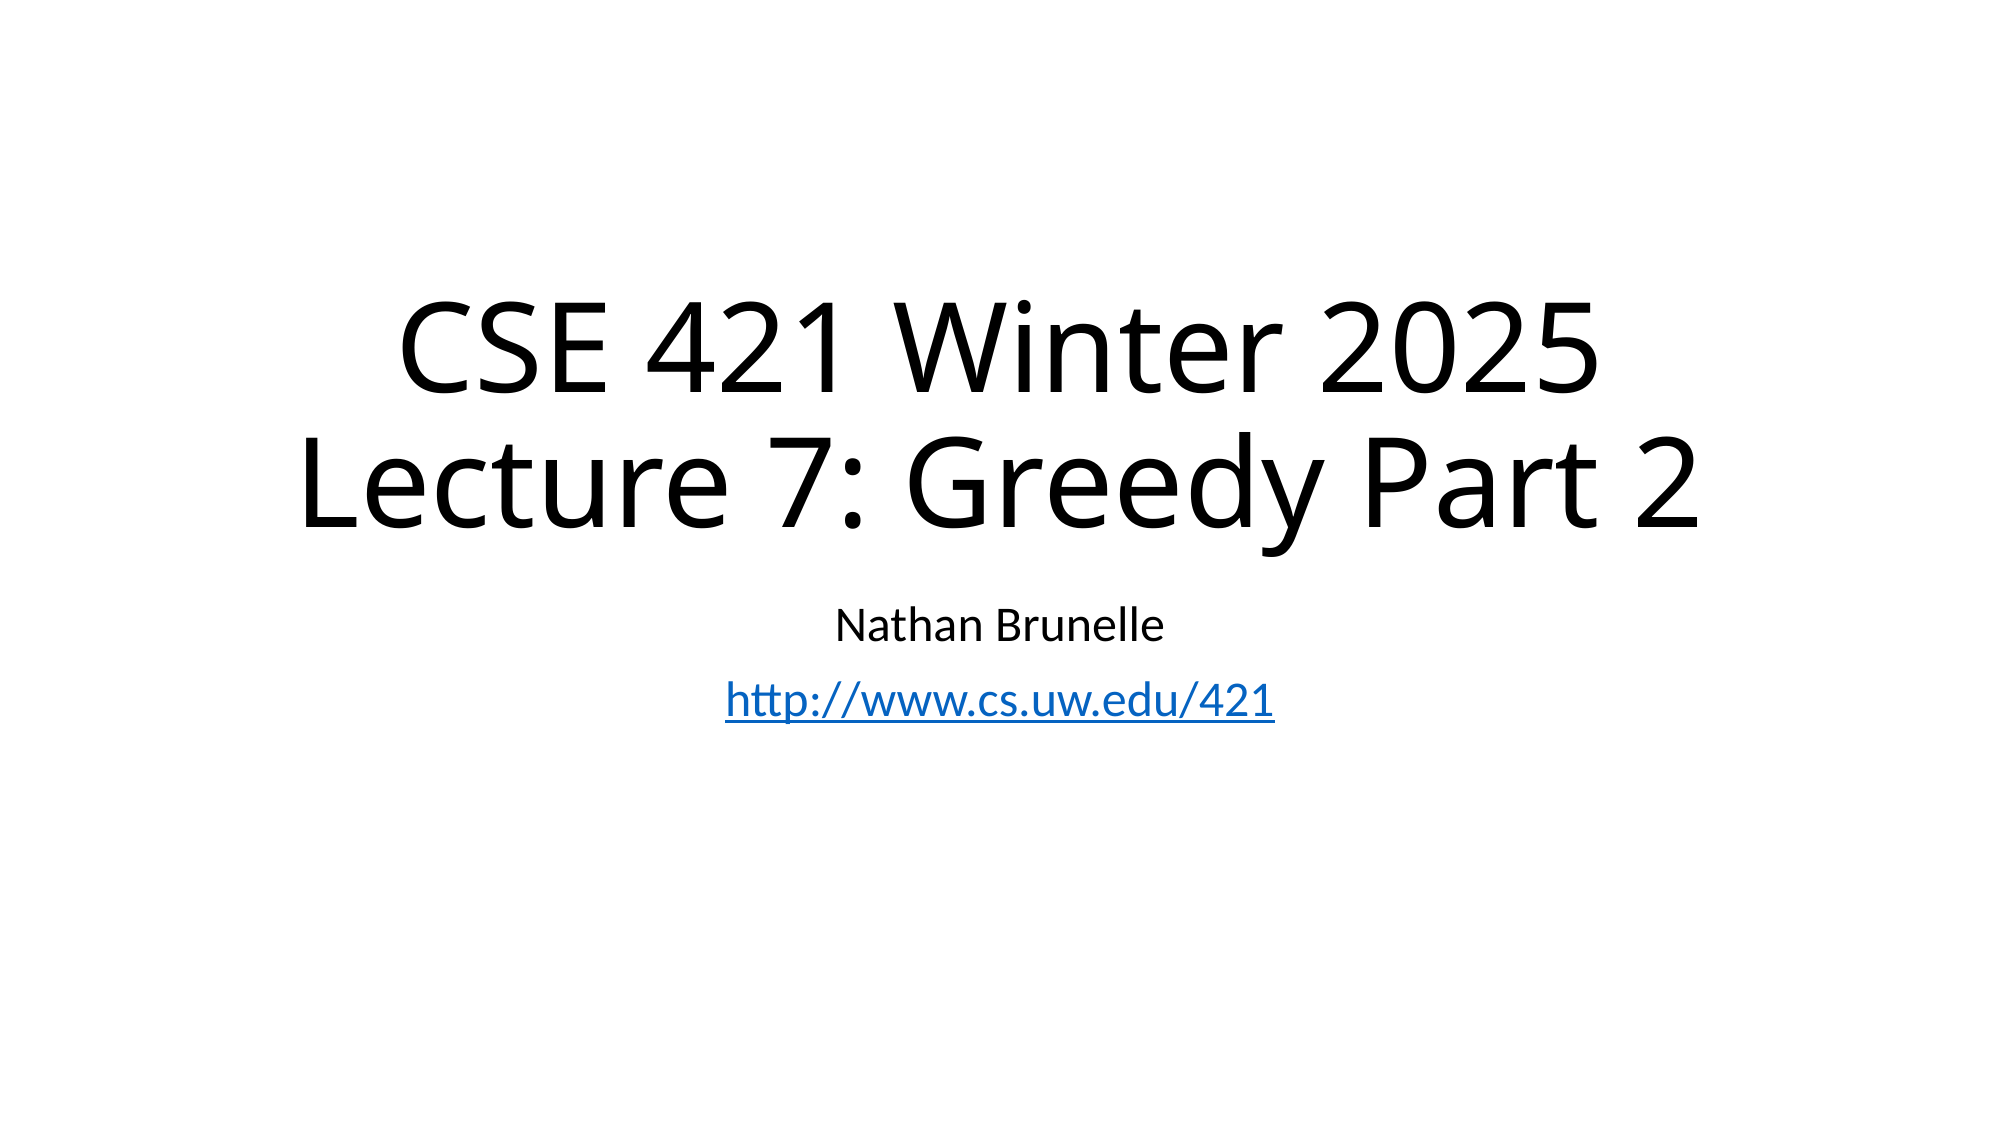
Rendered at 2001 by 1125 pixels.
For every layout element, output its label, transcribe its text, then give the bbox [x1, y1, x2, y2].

title CSE 421 Winter 2025 Lecture 7: Greedy Part 2 [176, 170, 1824, 563]
subtitle Nathan Brunelle http://www.cs.uw.edu/421 [249, 590, 1750, 863]
